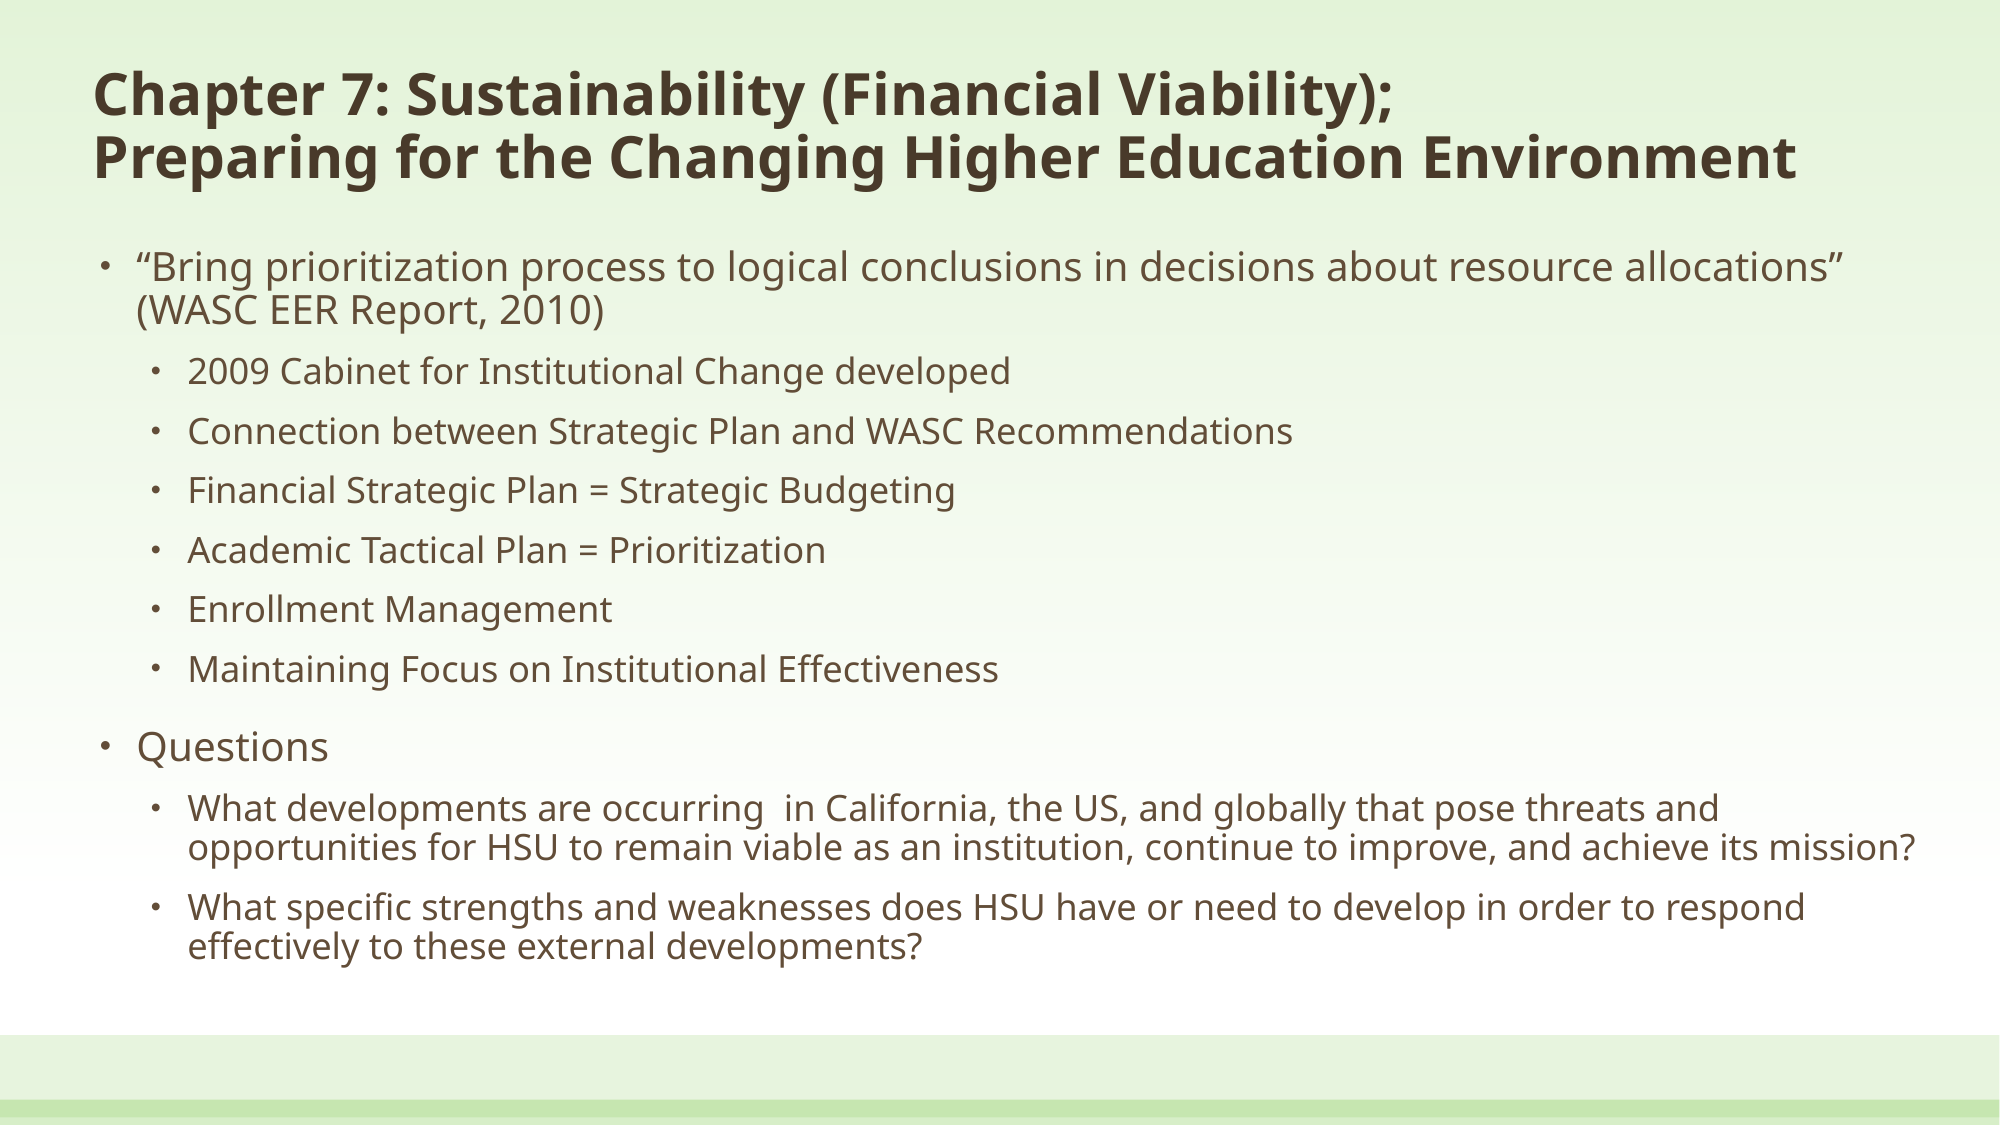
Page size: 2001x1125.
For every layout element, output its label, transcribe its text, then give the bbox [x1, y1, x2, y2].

title Chapter 7: Sustainability (Financial Viability); Preparing for the Changing Higher Education Environment [77, 66, 1976, 200]
list “Bring prioritization process to logical conclusions in decisions about resource allocations” (WASC EER Report, 2010) 2009 Cabinet for Institutional Change developed Connection between Strategic Plan and WASC Recommendations Financial Strategic Plan = Strategic Budgeting Academic Tactical Plan = Prioritization Enrollment Management Maintaining Focus on Institutional Effectiveness Questions What developments are occurring in California, the US, and globally that pose threats and opportunities for HSU to remain viable as an institution, continue to improve, and achieve its mission? What specific strengths and weaknesses does HSU have or need to develop in order to respond effectively to these external developments? [77, 238, 1942, 987]
